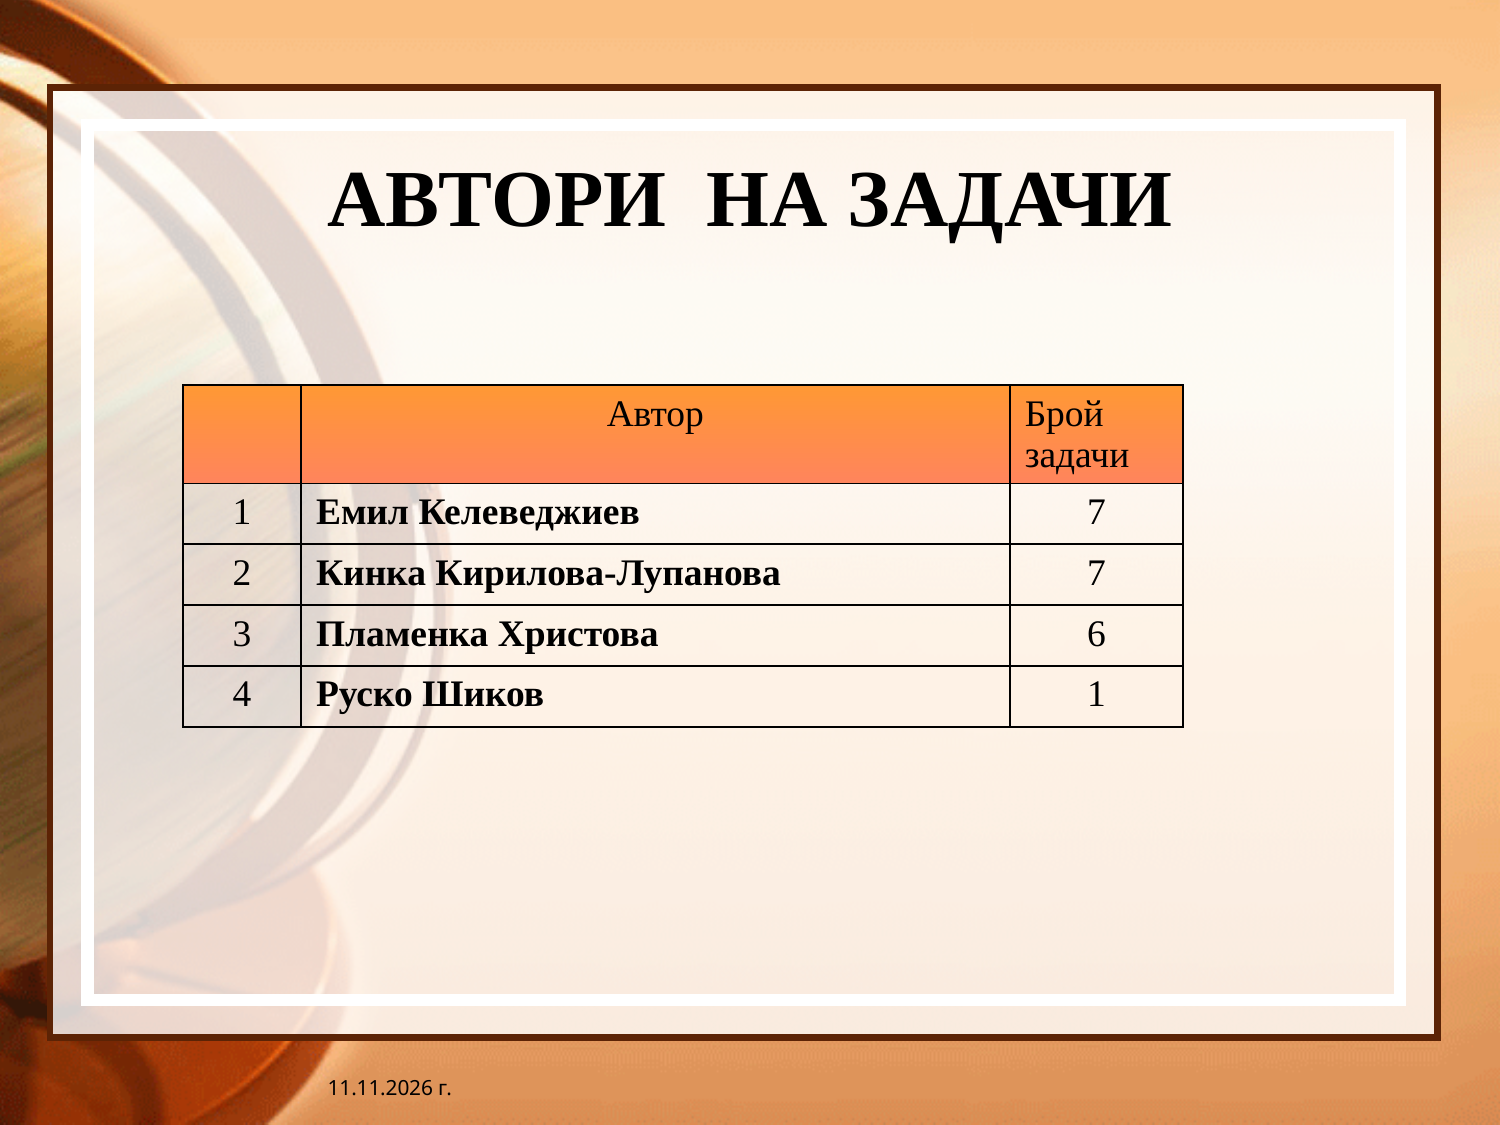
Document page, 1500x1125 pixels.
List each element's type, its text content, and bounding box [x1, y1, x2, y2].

table_header Автор [302, 386, 1009, 483]
table_cell Емил Келеведжиев [302, 484, 1009, 543]
table_cell 2 [184, 545, 300, 604]
table_cell 4 [184, 667, 300, 726]
table_cell 1 [184, 484, 300, 543]
table_cell 6 [1011, 606, 1182, 665]
table_cell 3 [184, 606, 300, 665]
table_header Брой задачи [1011, 386, 1182, 483]
table_cell Руско Шиков [302, 667, 1009, 726]
table_header [184, 386, 300, 483]
title Автори на задачи [312, 137, 1350, 250]
picture [0, 0, 1500, 1125]
table_cell Пламенка Христова [302, 606, 1009, 665]
table_cell 7 [1011, 484, 1182, 543]
table_cell Кинка Кирилова-Лупанова [302, 545, 1009, 604]
table_cell 1 [1011, 667, 1182, 726]
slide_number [312, 1052, 574, 1125]
table_cell 7 [1011, 545, 1182, 604]
